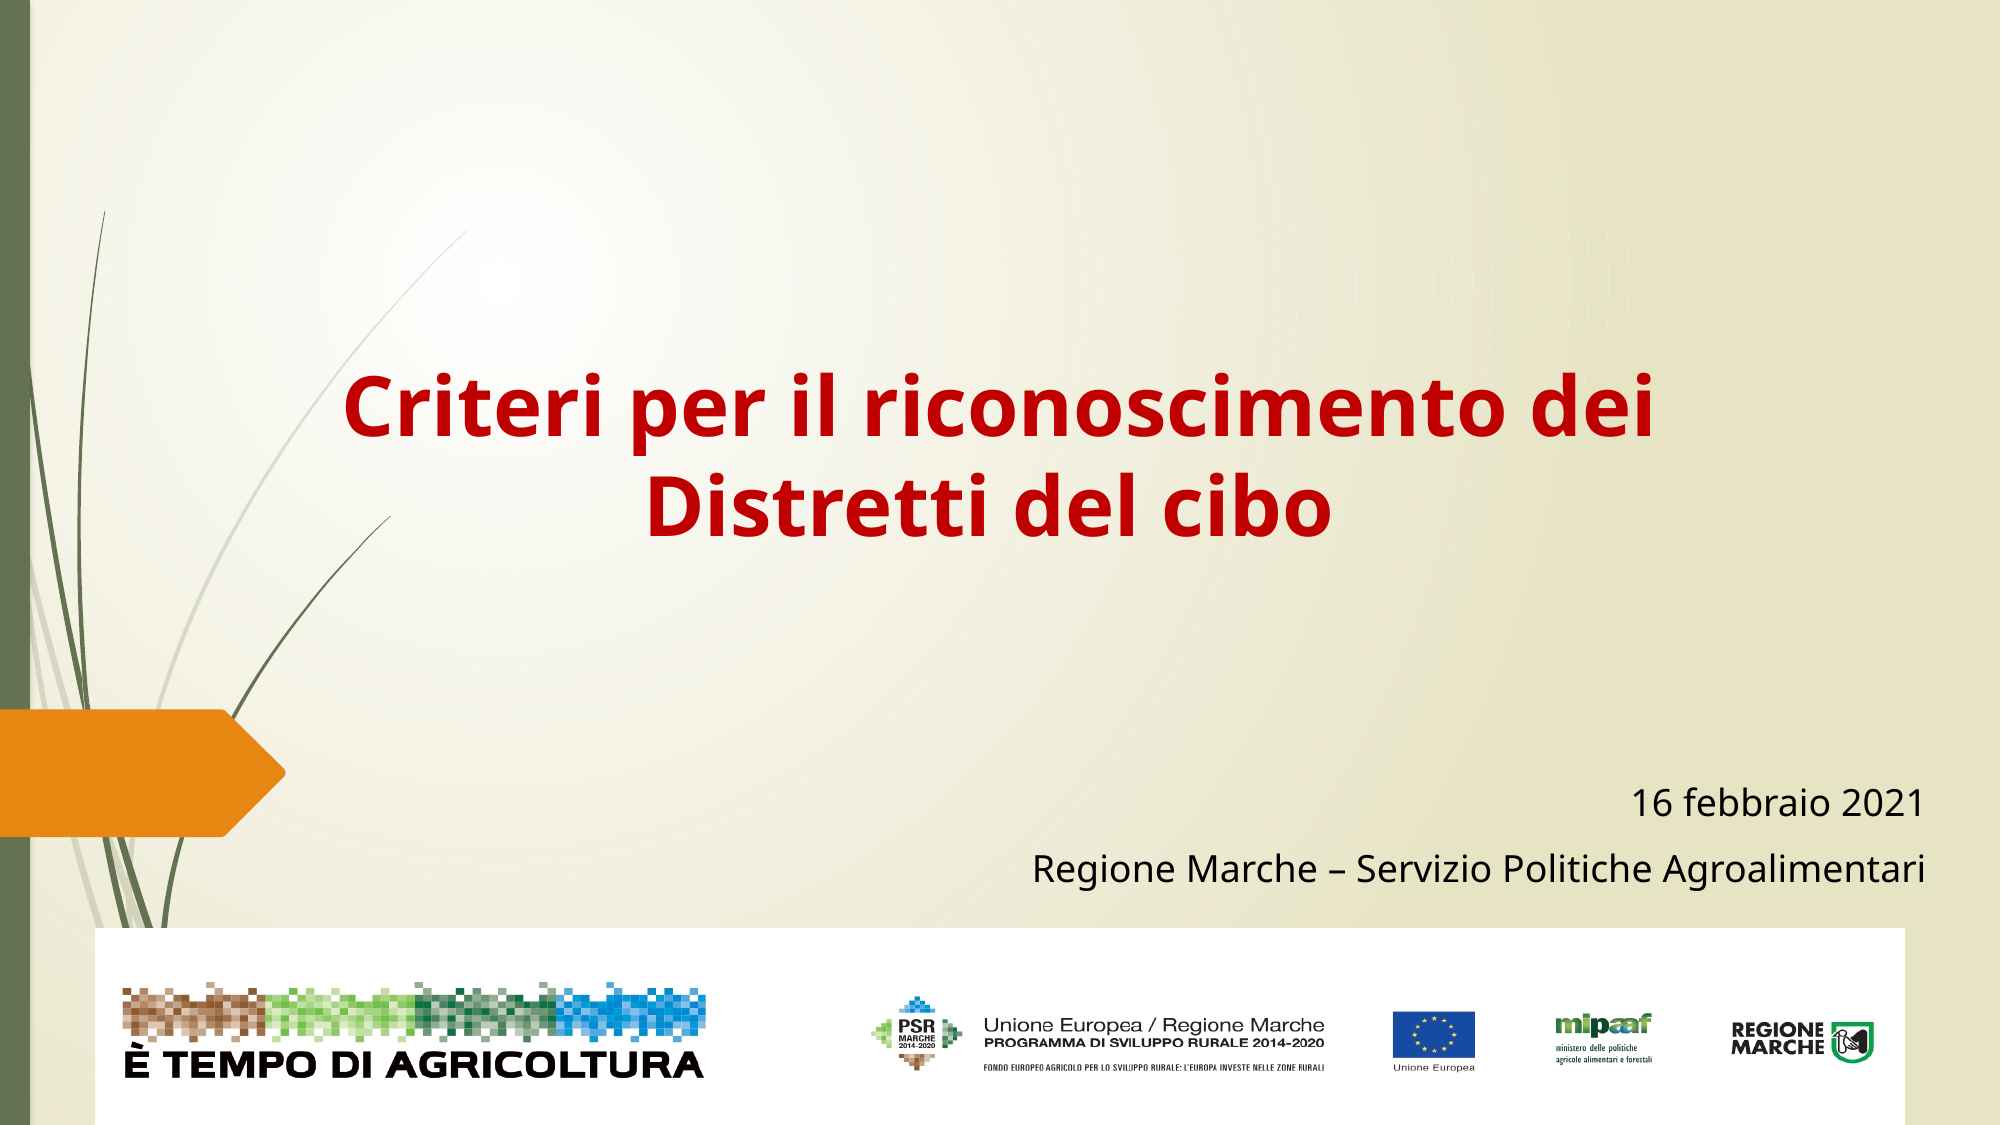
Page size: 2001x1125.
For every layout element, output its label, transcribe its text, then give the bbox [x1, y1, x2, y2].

subtitle 16 febbraio 2021 Regione Marche – Servizio Politiche Agroalimentari [479, 771, 1943, 929]
text_box Criteri per il riconoscimento dei Distretti del cibo [144, 345, 1855, 561]
picture [95, 927, 1905, 1125]
